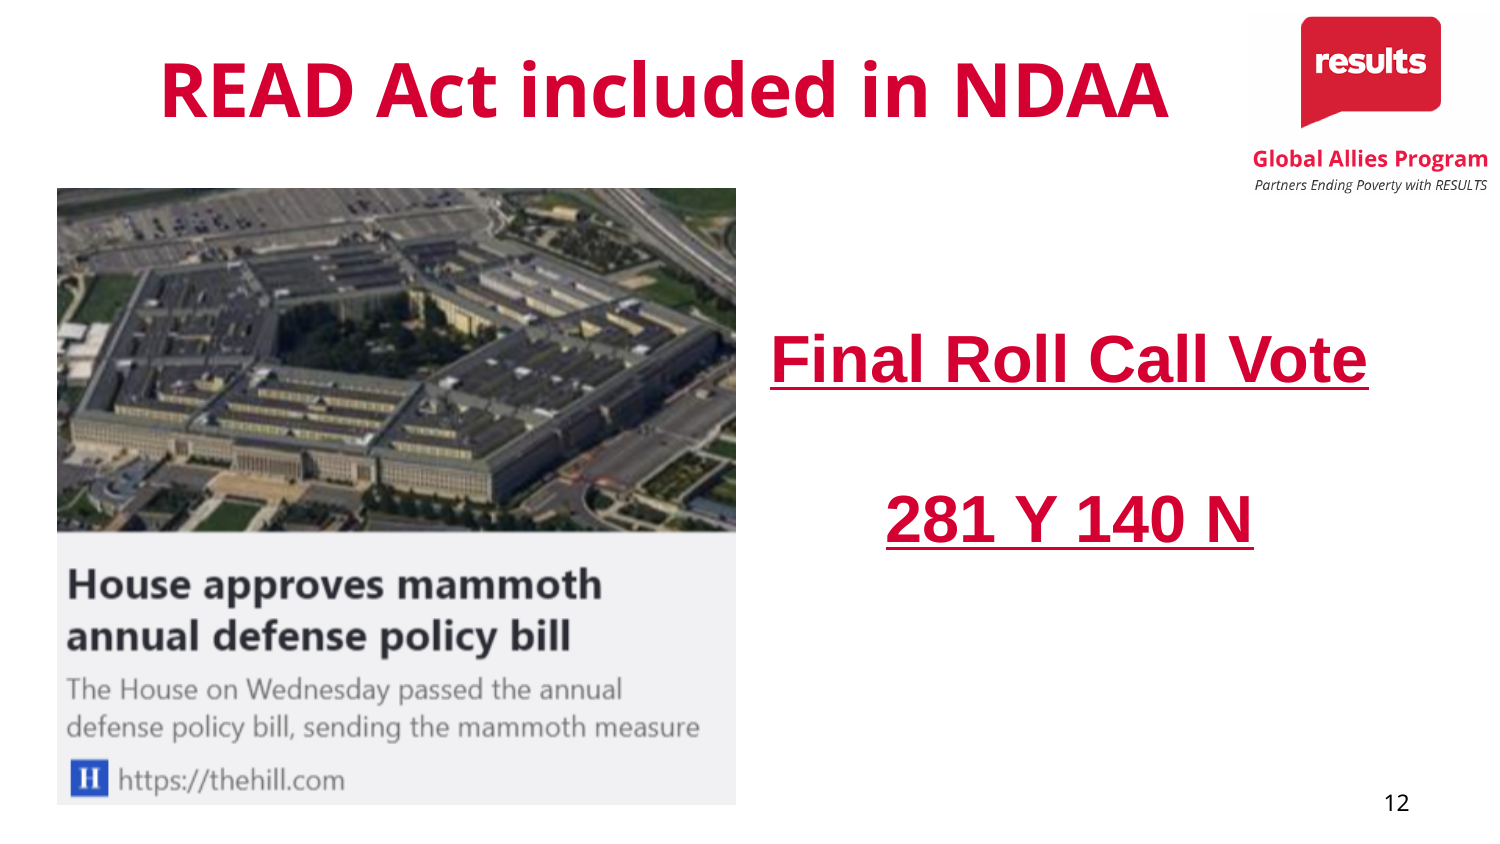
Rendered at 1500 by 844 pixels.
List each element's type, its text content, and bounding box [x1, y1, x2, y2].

text_box Final Roll Call Vote 281 Y 140 N [755, 308, 1384, 564]
picture [1246, 12, 1495, 194]
slide_number 12 [1074, 782, 1425, 827]
picture [57, 188, 736, 805]
title READ Act included in NDAA [57, 16, 1241, 158]
